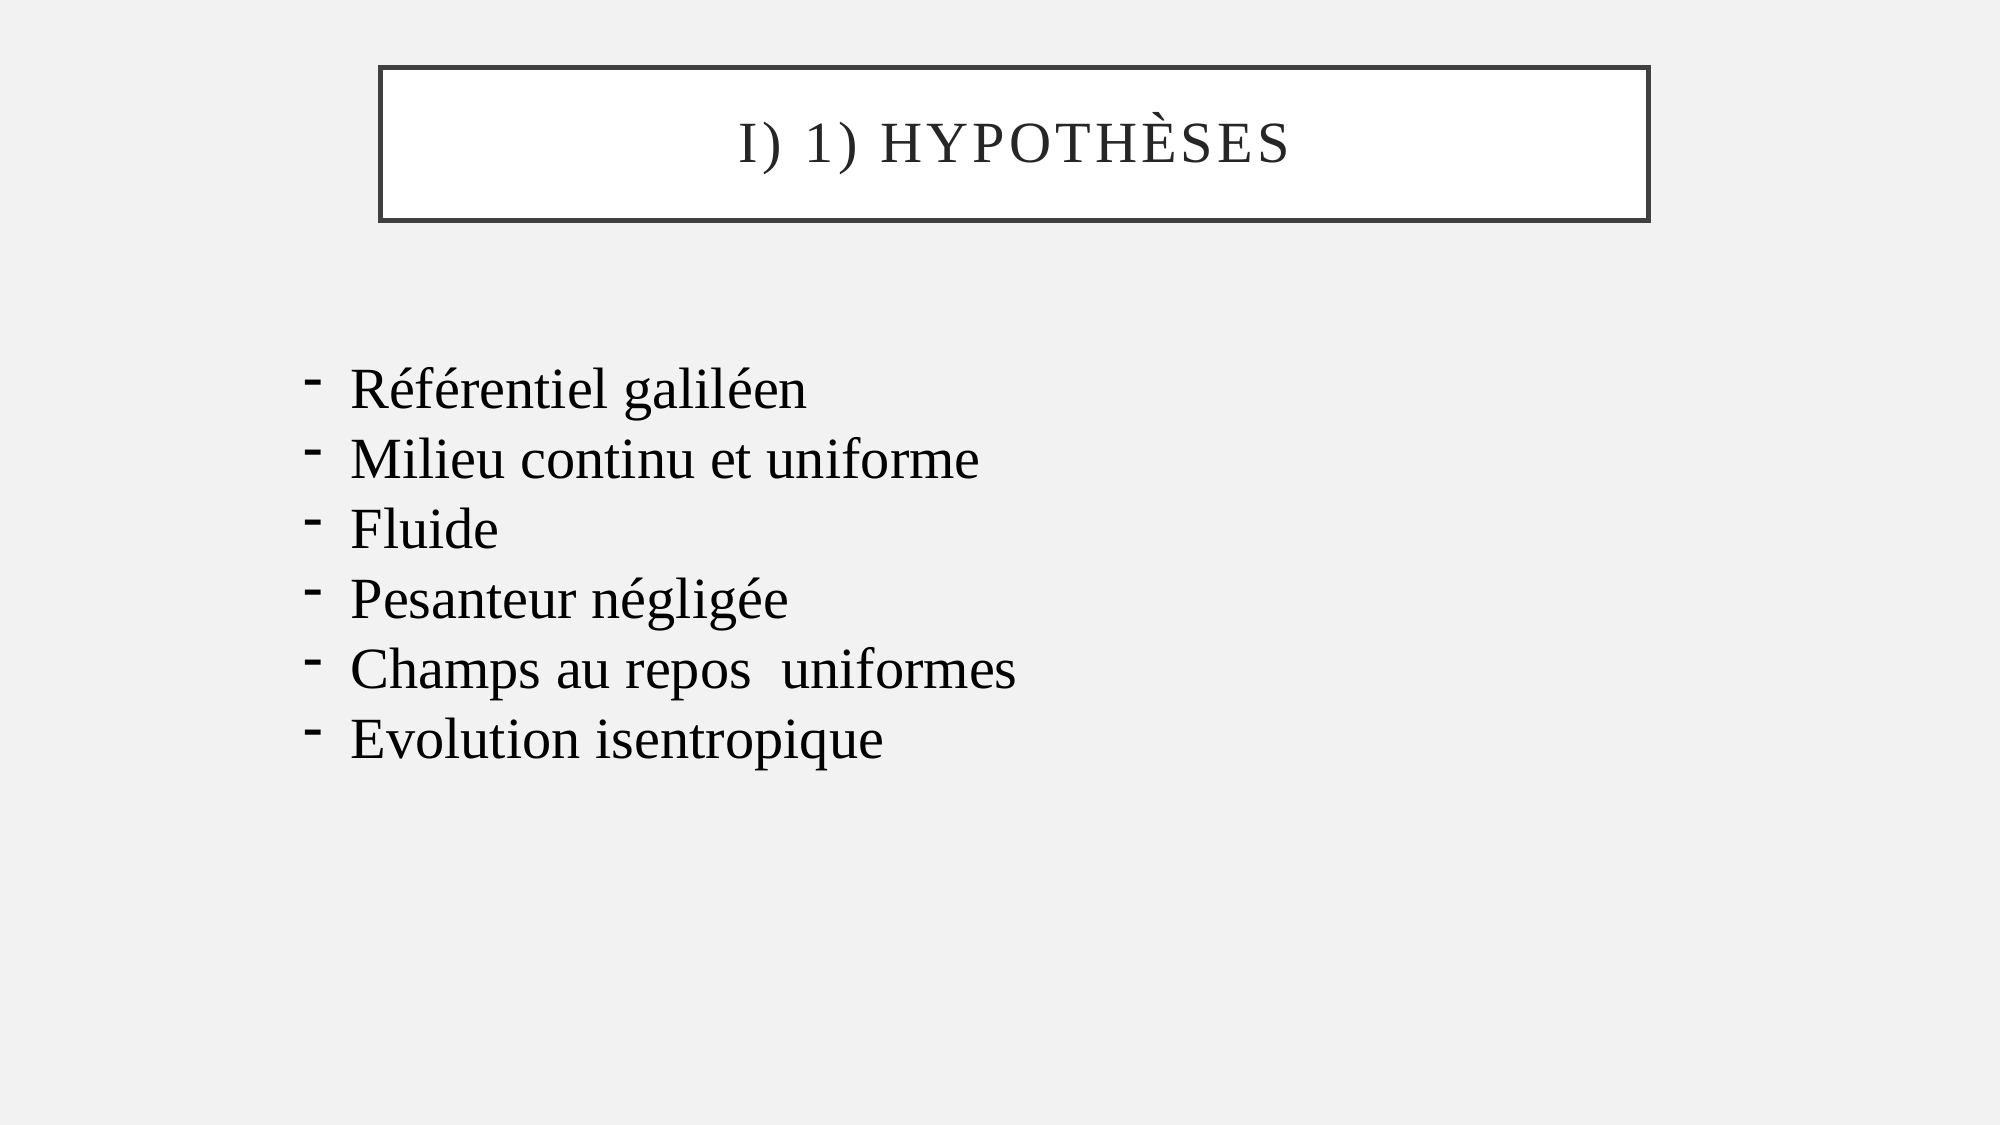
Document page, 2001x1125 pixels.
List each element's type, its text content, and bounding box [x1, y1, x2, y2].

title I) 1) HYPOTHèses [378, 65, 1651, 223]
